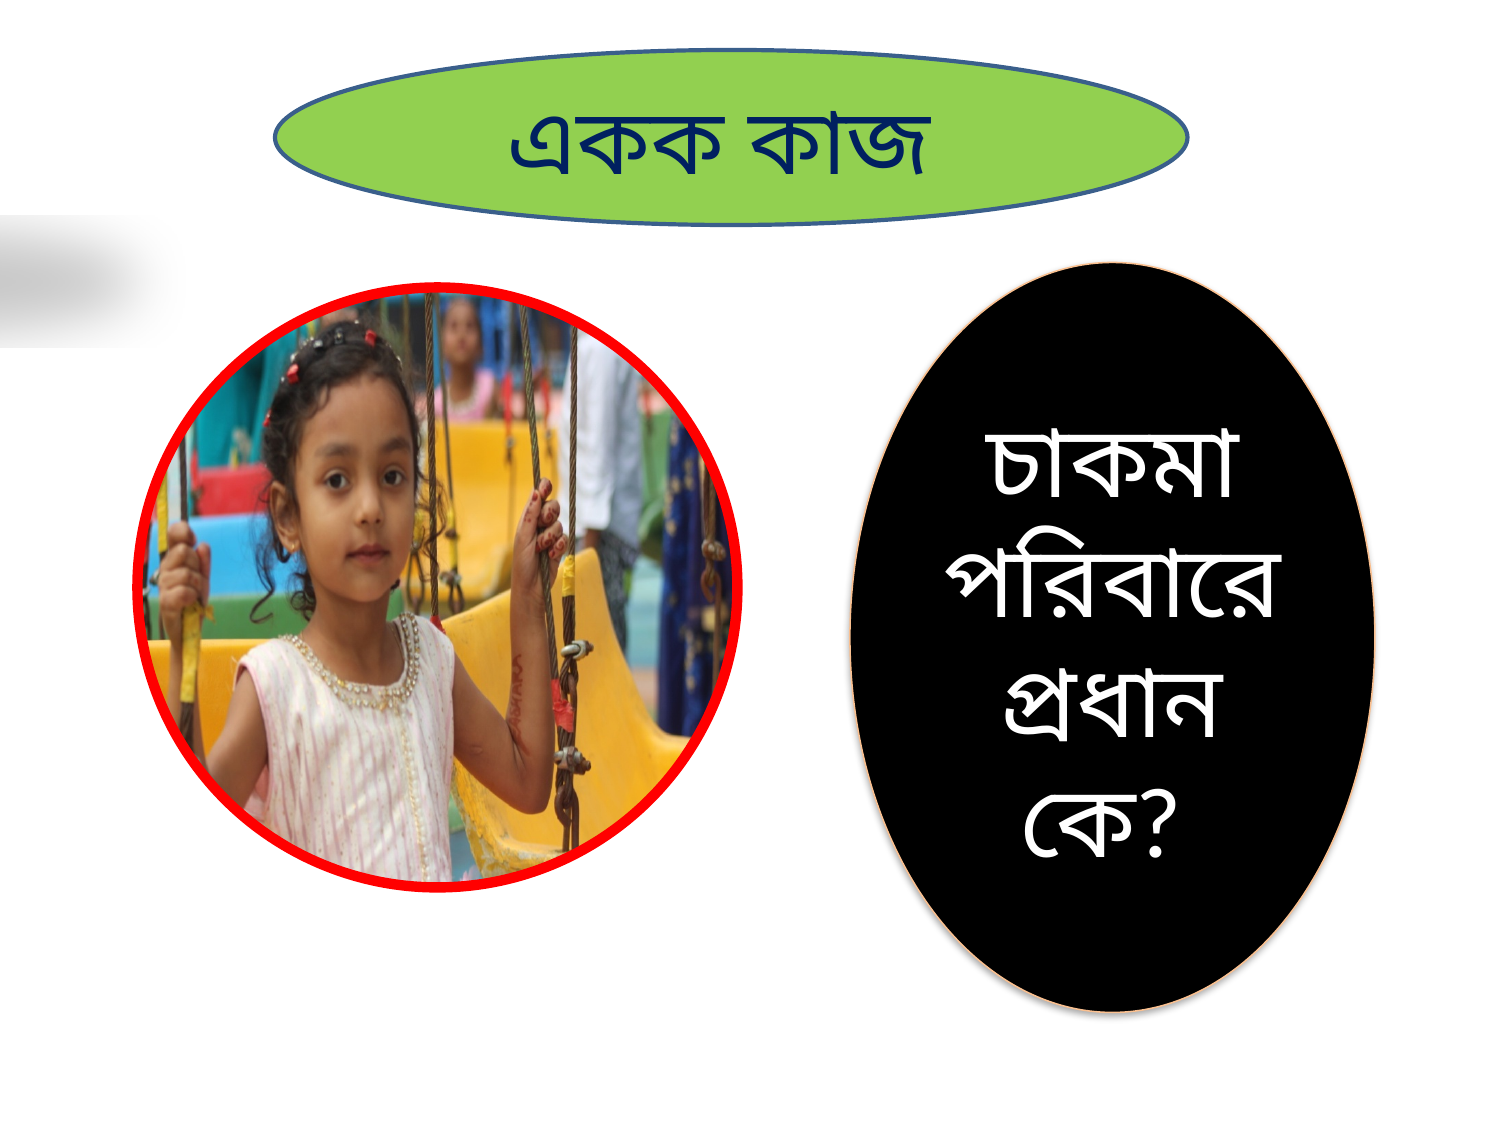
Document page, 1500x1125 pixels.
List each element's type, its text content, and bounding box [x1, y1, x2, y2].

text_box একক কাজ [272, 47, 1190, 228]
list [137, 287, 738, 888]
text_box চাকমা পরিবারে প্রধান কে? [849, 261, 1376, 1014]
title চা [75, 45, 1425, 233]
